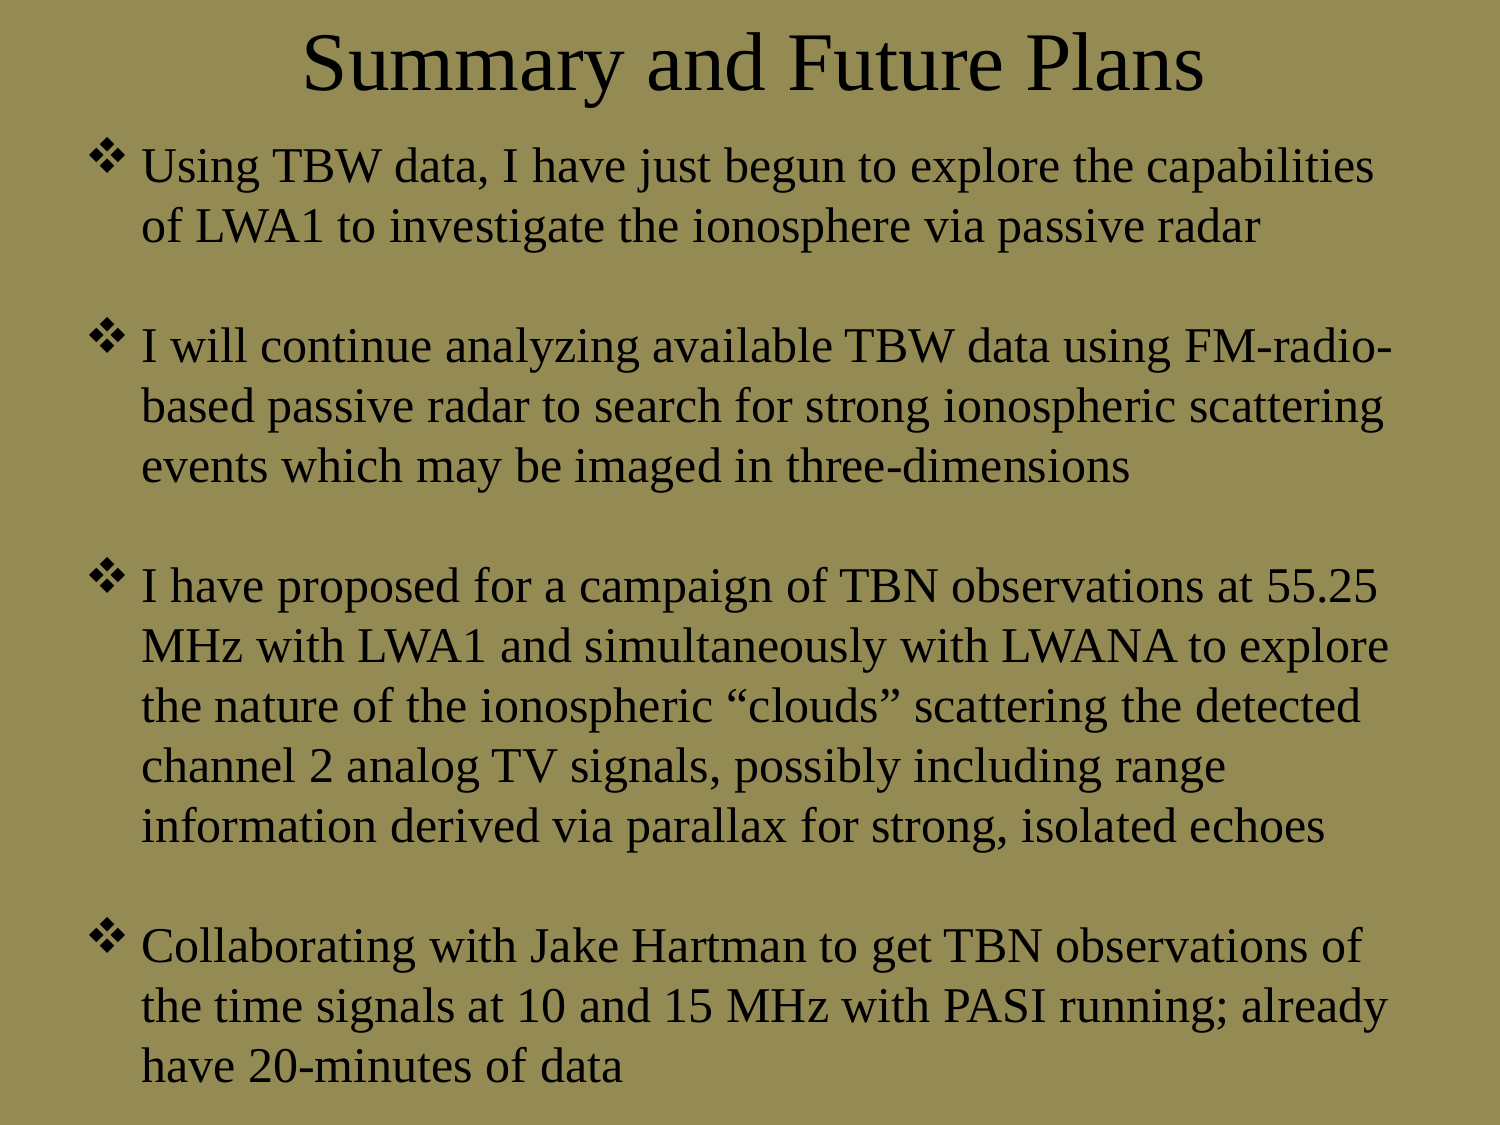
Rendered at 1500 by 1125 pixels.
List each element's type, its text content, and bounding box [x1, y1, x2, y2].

text_box Summary and Future Plans [70, 0, 1439, 115]
text_box Using TBW data, I have just begun to explore the capabilities of LWA1 to investigate the ionosphere via passive radar I will continue analyzing available TBW data using FM-radio-based passive radar to search for strong ionospheric scattering events which may be imaged in three-dimensions I have proposed for a campaign of TBN observations at 55.25 MHz with LWA1 and simultaneously with LWANA to explore the nature of the ionospheric “clouds” scattering the detected channel 2 analog TV signals, possibly including range information derived via parallax for strong, isolated echoes Collaborating with Jake Hartman to get TBN observations of the time signals at 10 and 15 MHz with PASI running; already have 20-minutes of data [70, 124, 1439, 1100]
